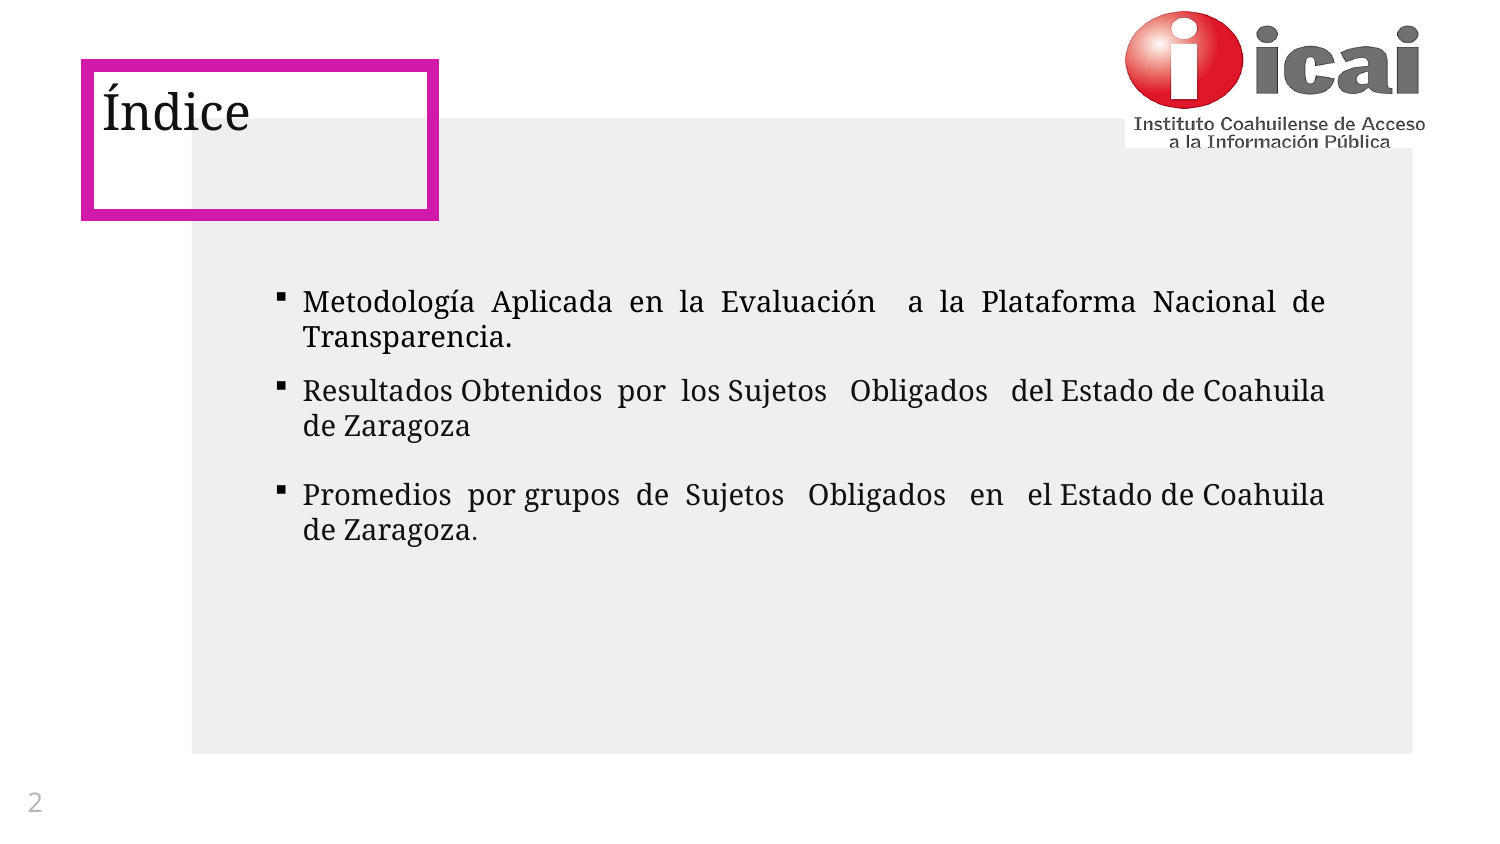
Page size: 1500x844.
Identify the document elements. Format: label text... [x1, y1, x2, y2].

picture [1125, 10, 1425, 148]
text_box Promedios por grupos de Sujetos Obligados en el Estado de Coahuila de Zaragoza. [259, 461, 1342, 594]
title Índice [81, 59, 439, 221]
slide_number 2 [12, 770, 103, 836]
text_box Resultados Obtenidos por los Sujetos Obligados del Estado de Coahuila de Zaragoza [259, 357, 1342, 461]
text_box Metodología Aplicada en la Evaluación a la Plataforma Nacional de Transparencia. [259, 267, 1342, 357]
